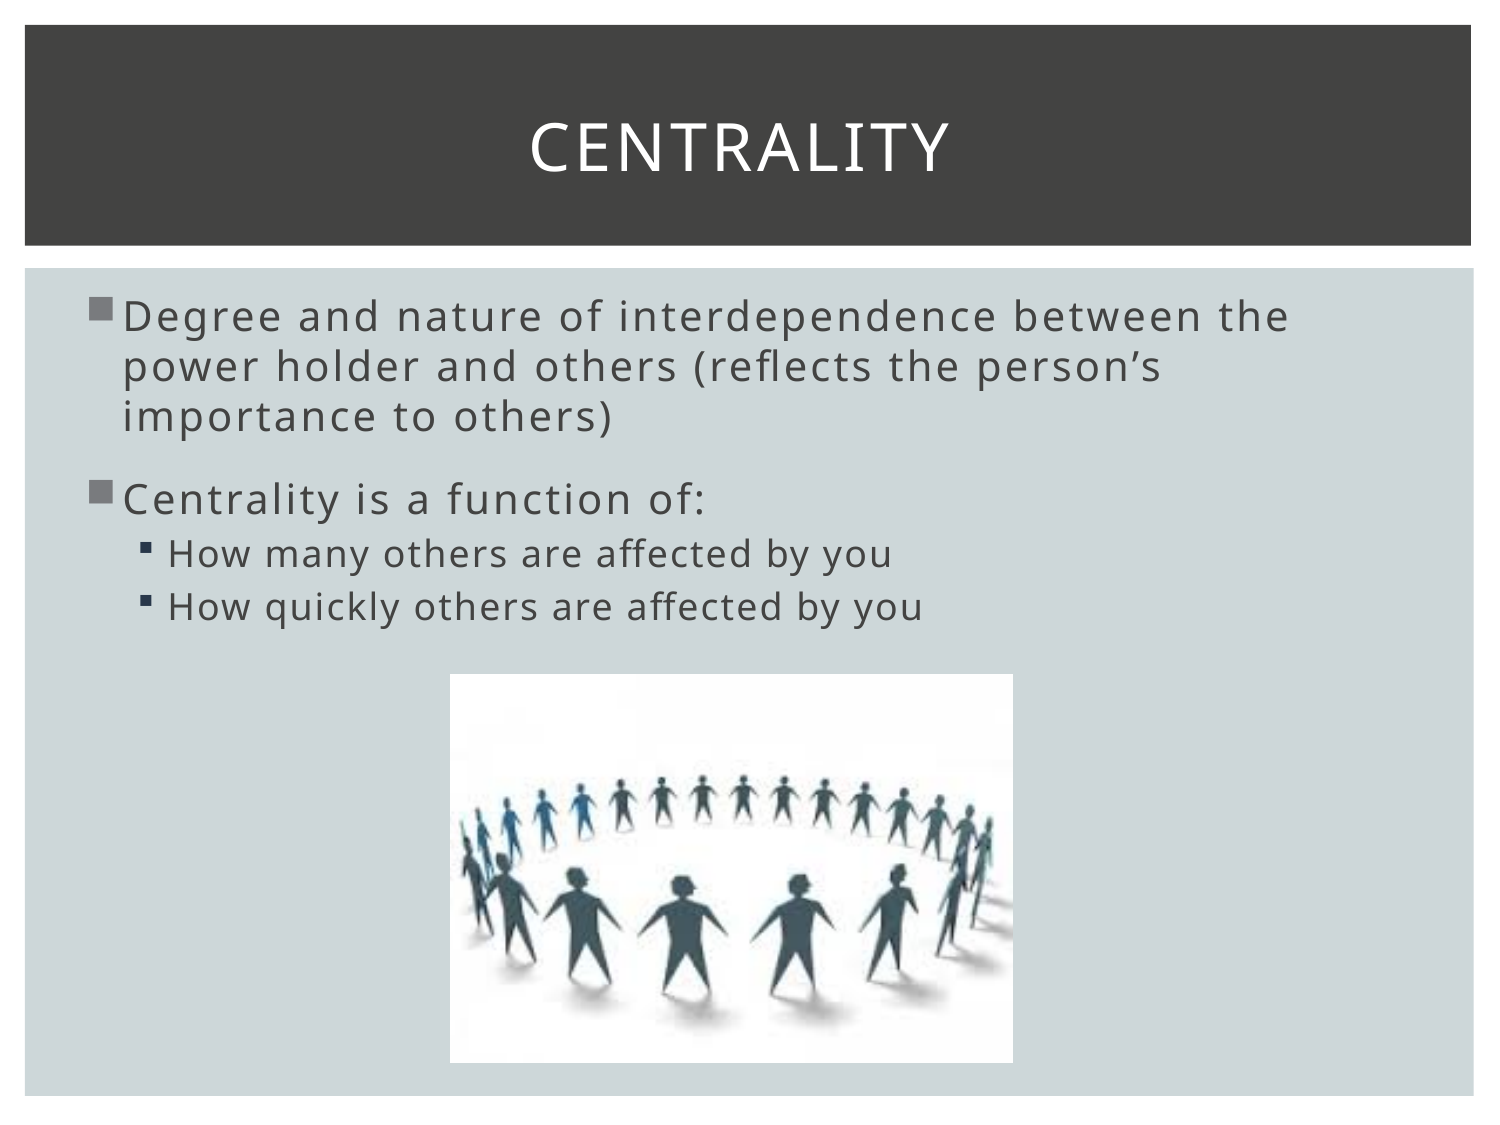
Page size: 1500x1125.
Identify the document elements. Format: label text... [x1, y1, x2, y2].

list Degree and nature of interdependence between the power holder and others (reflects the person’s importance to others) Centrality is a function of: How many others are affected by you How quickly others are affected by you [62, 281, 1442, 1005]
picture [449, 674, 1013, 1063]
title Centrality [62, 58, 1438, 232]
